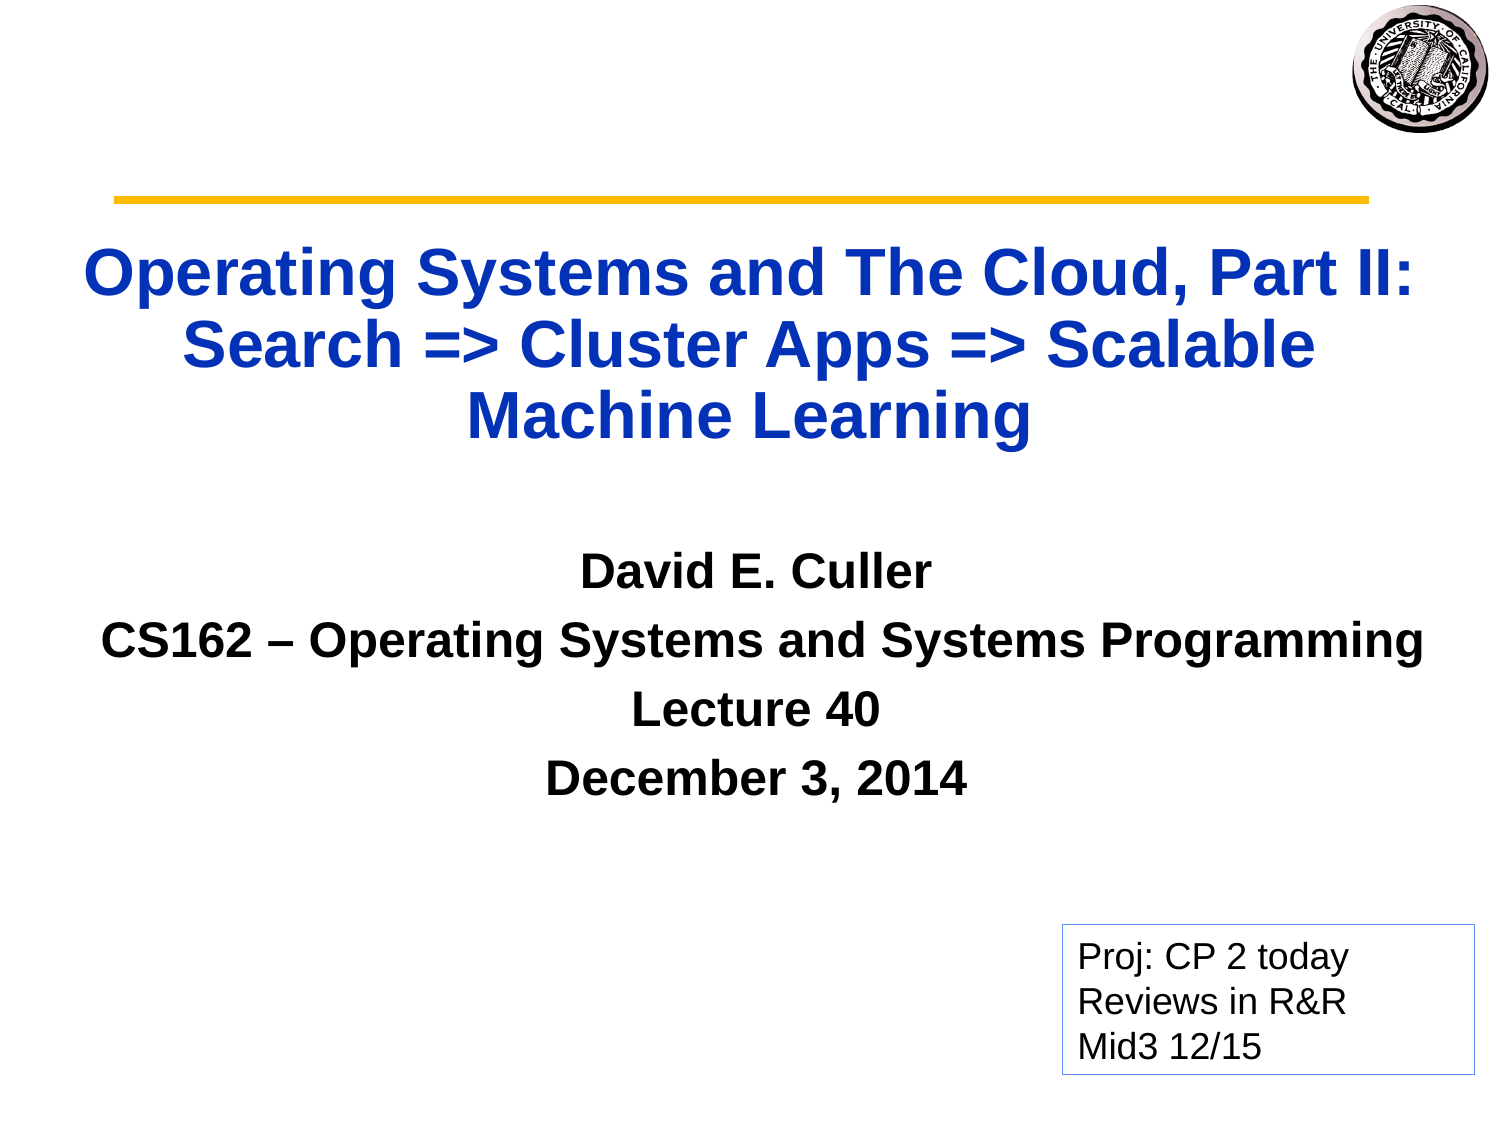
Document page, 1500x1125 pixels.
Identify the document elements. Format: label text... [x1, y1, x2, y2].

text_box Proj: CP 2 today Reviews in R&R Mid3 12/15 [1062, 924, 1475, 1075]
picture [1337, 0, 1500, 137]
title Operating Systems and The Cloud, Part II: Search => Cluster Apps => Scalable Machine Learning [50, 224, 1450, 467]
subtitle David E. Culler CS162 – Operating Systems and Systems Programming Lecture 40 December 3, 2014 [50, 537, 1463, 825]
